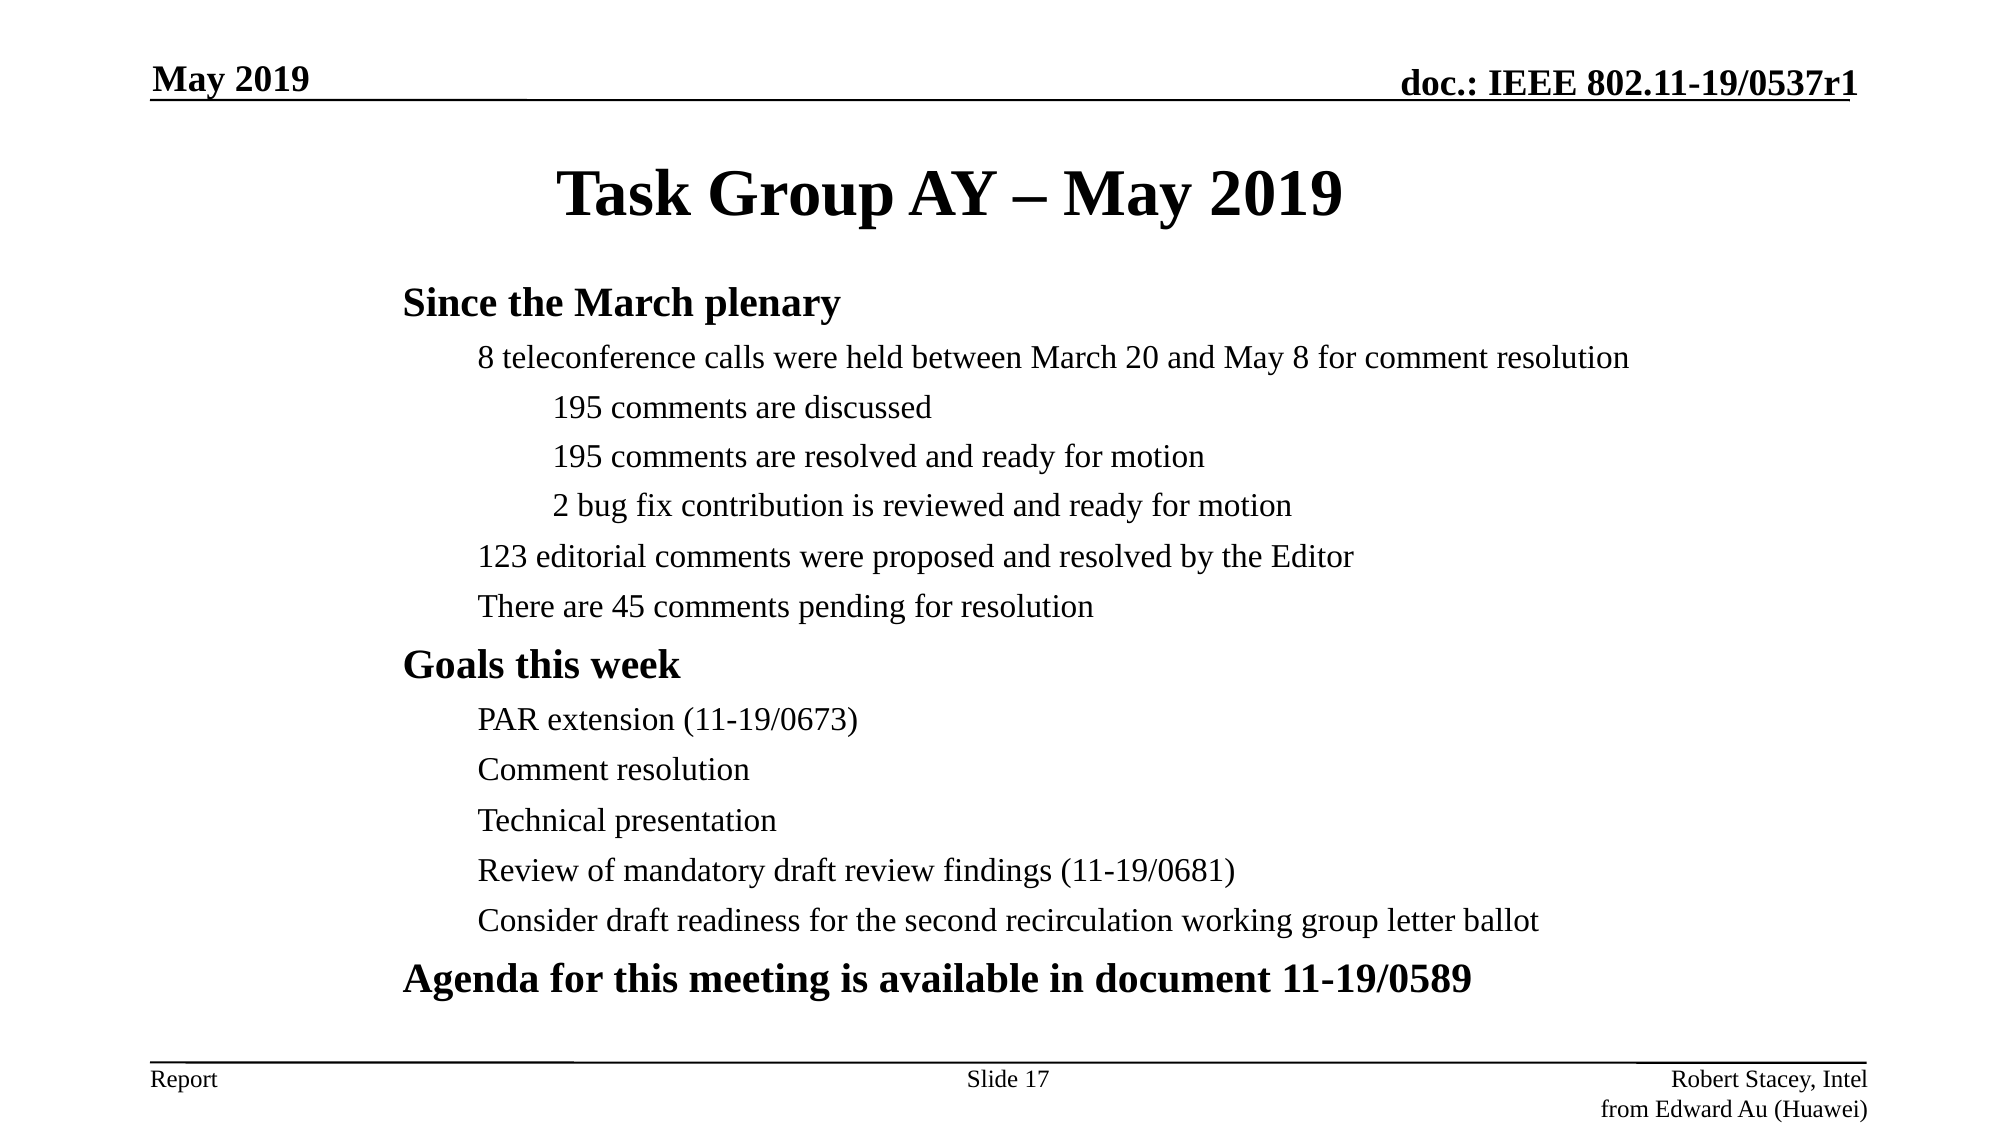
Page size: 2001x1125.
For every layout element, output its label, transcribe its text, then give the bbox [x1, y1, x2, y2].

title Task Group AY – May 2019 [312, 113, 1589, 264]
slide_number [152, 54, 563, 100]
slide_number Slide 17 [950, 1061, 1067, 1123]
list Since the March plenary 8 teleconference calls were held between March 20 and May 8 for comment resolution 195 comments are discussed 195 comments are resolved and ready for motion 2 bug fix contribution is reviewed and ready for motion 123 editorial comments were proposed and resolved by the Editor There are 45 comments pending for resolution Goals this week PAR extension (11-19/0673) Comment resolution Technical presentation Review of mandatory draft review findings (11-19/0681) Consider draft readiness for the second recirculation working group letter ballot Agenda for this meeting is available in document 11-19/0589 [387, 267, 1663, 1061]
footer Robert Stacey, Intel from Edward Au (Huawei) [1171, 1061, 1869, 1093]
